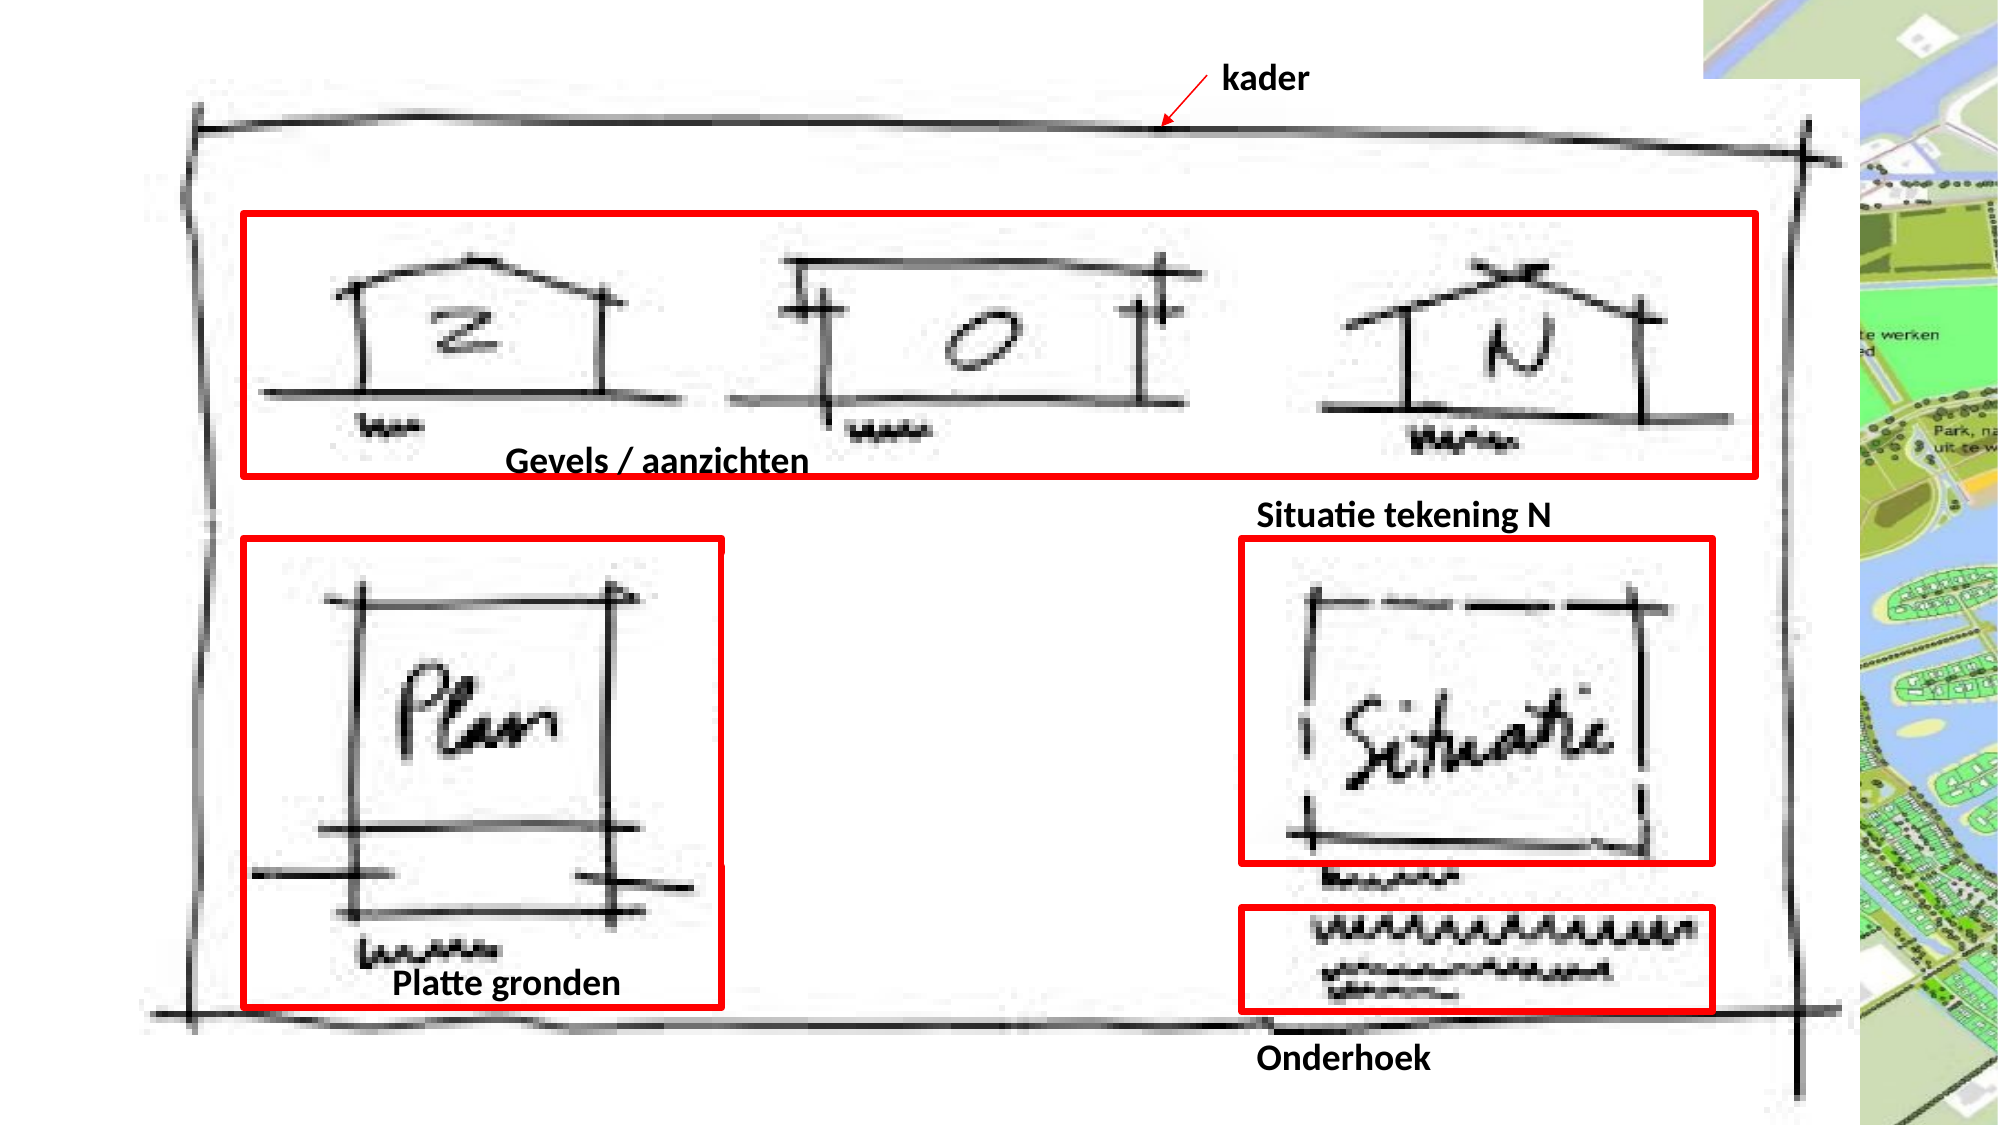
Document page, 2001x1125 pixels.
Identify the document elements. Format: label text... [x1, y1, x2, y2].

picture [139, 0, 1998, 1125]
text_box kader [1207, 45, 1433, 78]
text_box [1160, 75, 1208, 127]
